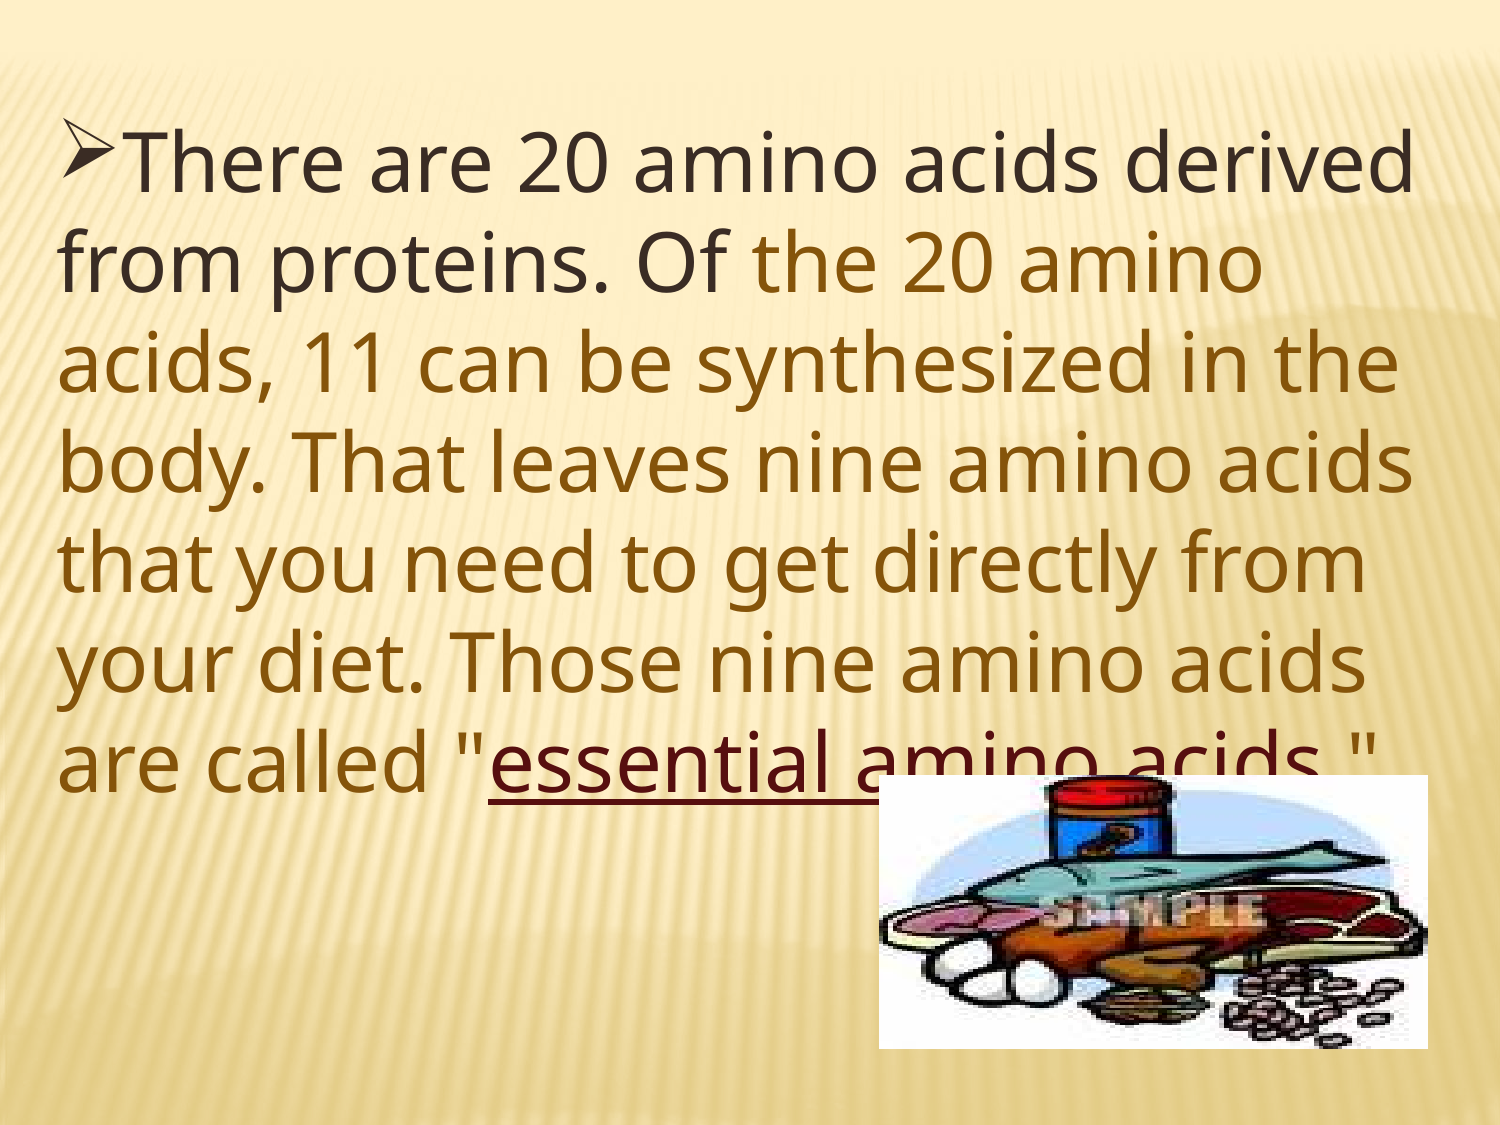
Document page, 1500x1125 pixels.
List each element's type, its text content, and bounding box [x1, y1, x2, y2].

text_box There are 20 amino acids derived from proteins. Of the 20 amino acids, 11 can be synthesized in the body. That leaves nine amino acids that you need to get directly from your diet. Those nine amino acids are called "essential amino acids." [41, 101, 1447, 1125]
picture [879, 774, 1428, 1049]
